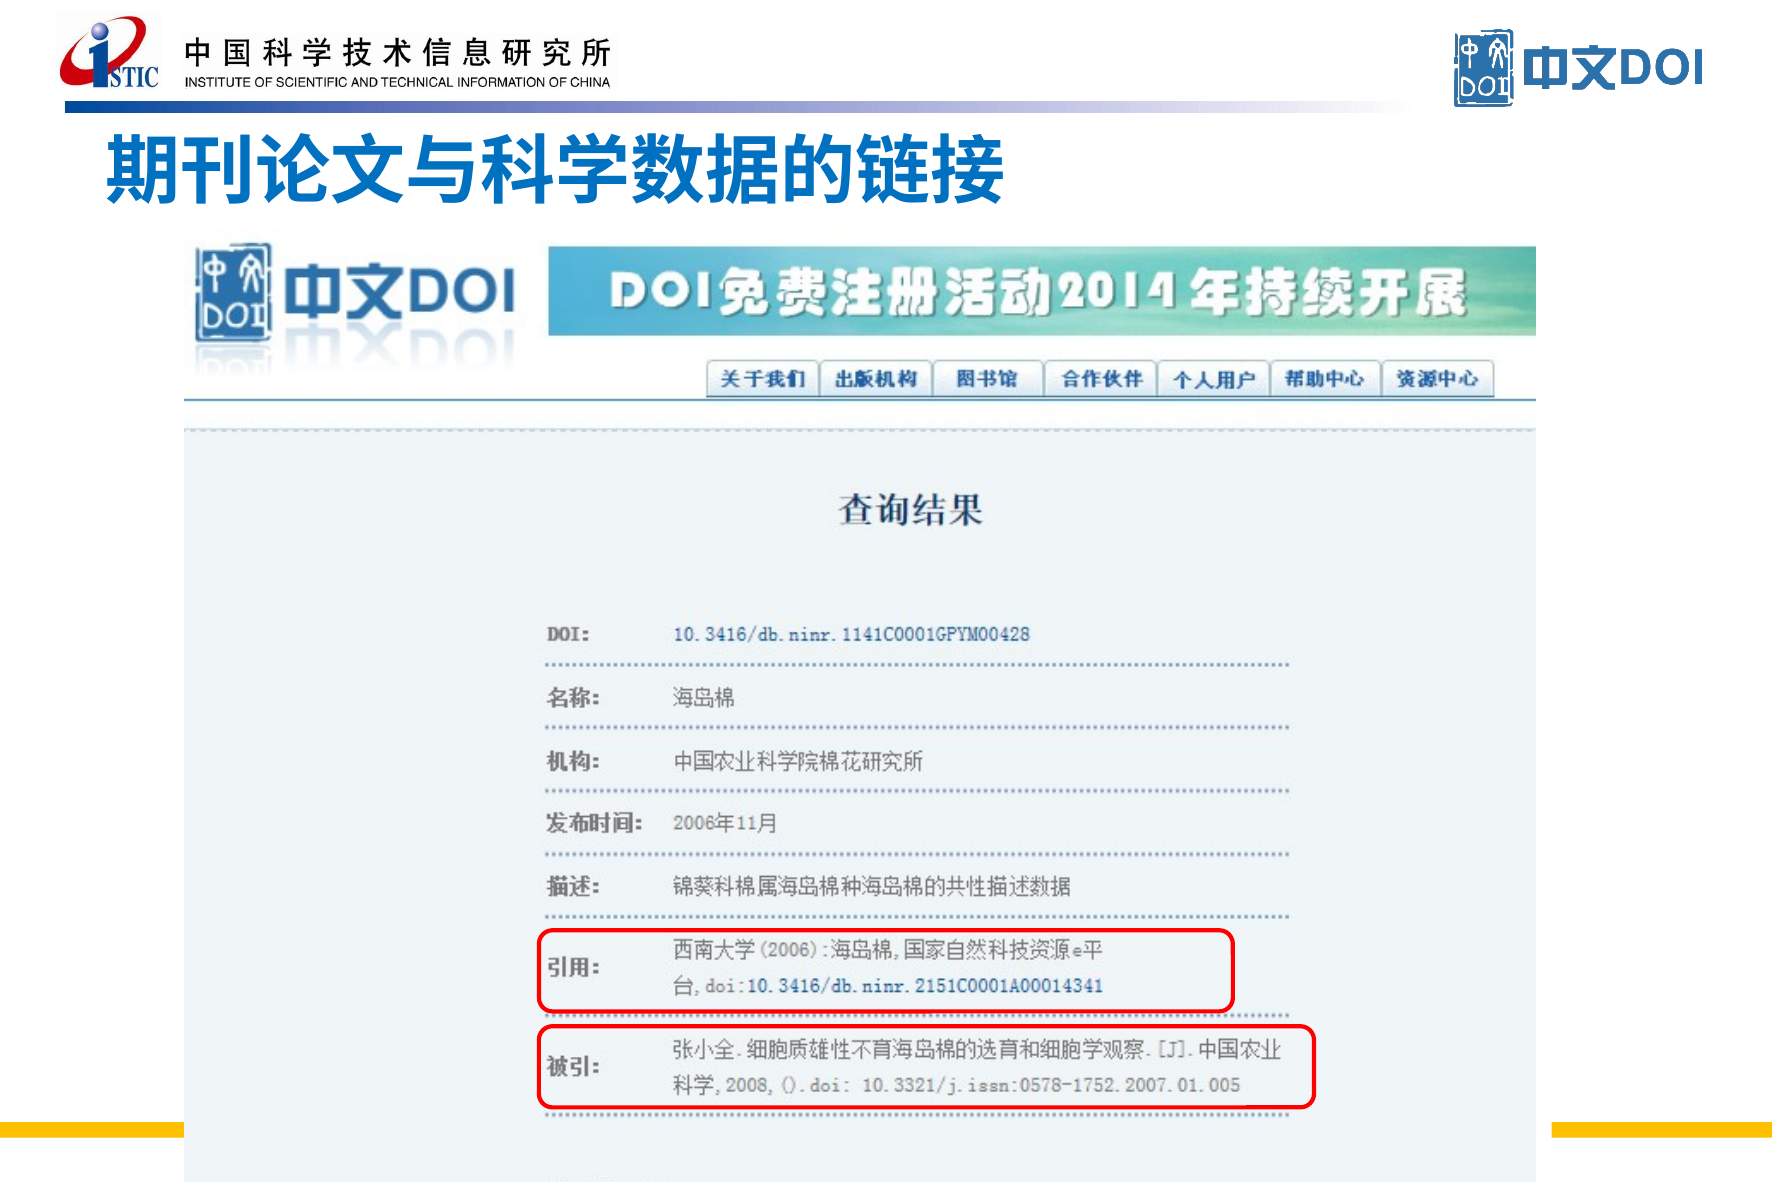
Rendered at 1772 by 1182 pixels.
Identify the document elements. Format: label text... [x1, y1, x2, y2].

picture [64, 101, 1412, 113]
picture [1454, 29, 1706, 107]
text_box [184, 228, 1536, 1182]
picture [180, 33, 618, 89]
title 期刊论文与科学数据的链接 [88, 120, 1684, 215]
picture [55, 11, 162, 91]
